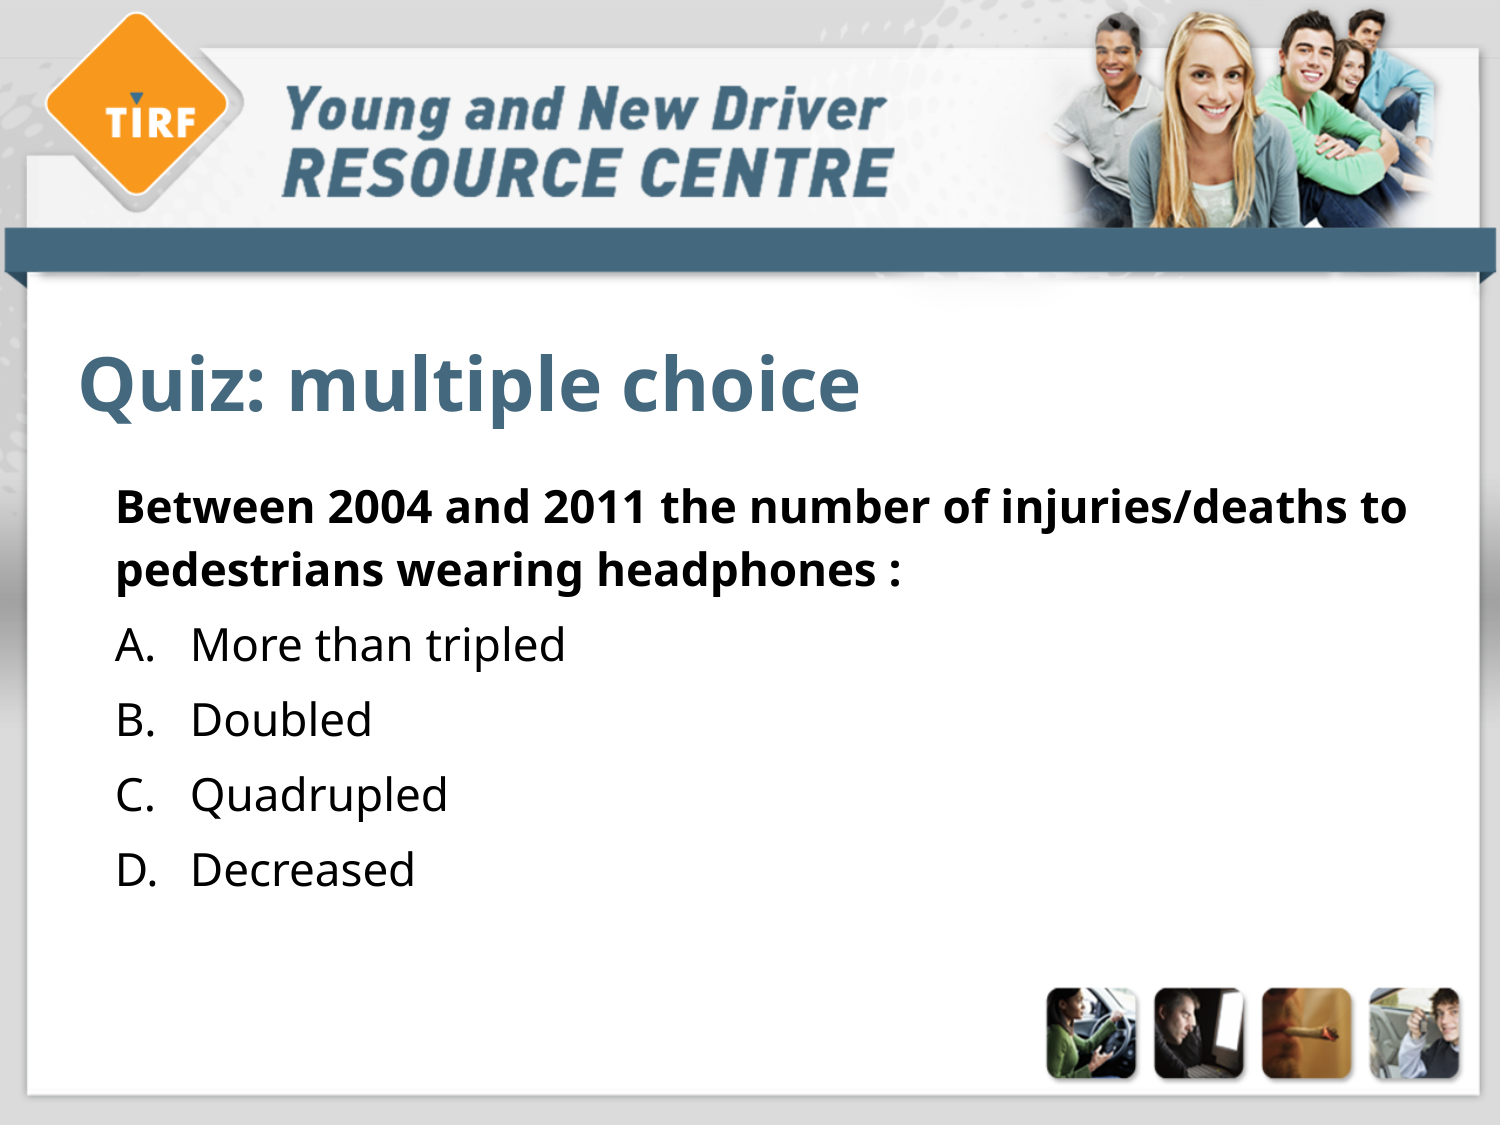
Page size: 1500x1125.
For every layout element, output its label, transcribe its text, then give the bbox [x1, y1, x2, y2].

picture [0, 0, 1500, 1125]
list Between 2004 and 2011 the number of injuries/deaths to pedestrians wearing headphones : More than tripled Doubled Quadrupled Decreased [24, 462, 1463, 1030]
title Quiz: multiple choice [62, 287, 1413, 462]
